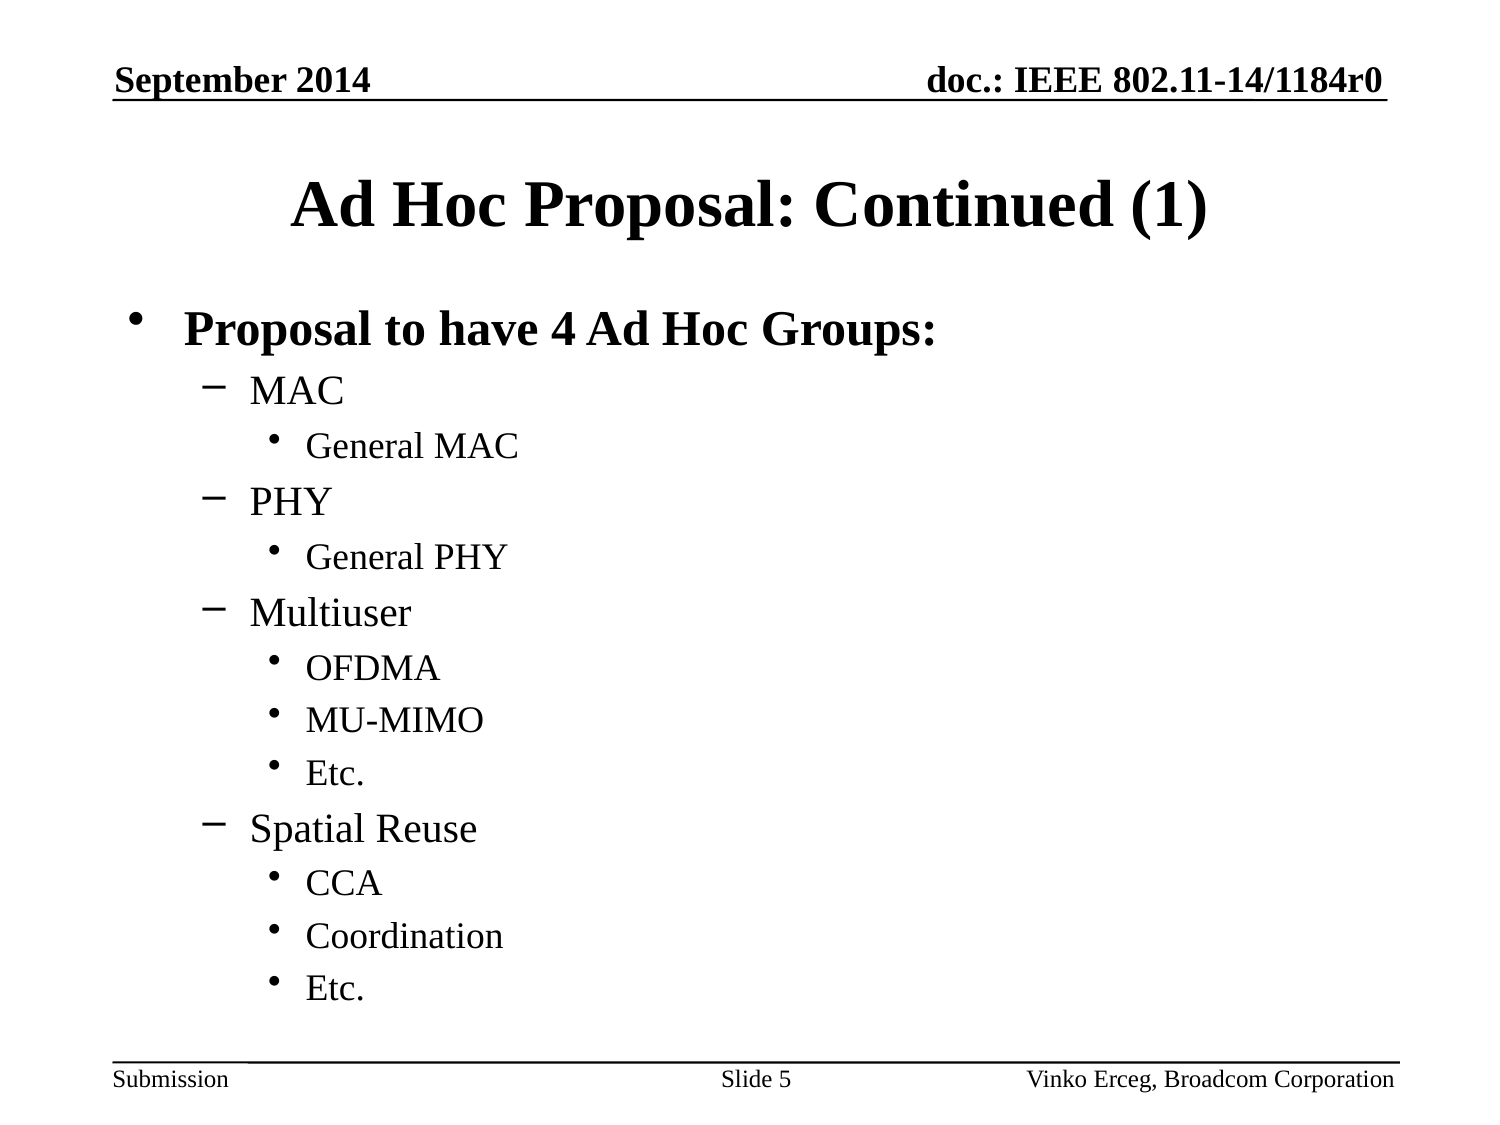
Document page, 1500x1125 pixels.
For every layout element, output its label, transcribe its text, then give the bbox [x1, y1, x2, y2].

list Proposal to have 4 Ad Hoc Groups: MAC General MAC PHY General PHY Multiuser OFDMA MU-MIMO Etc. Spatial Reuse CCA Coordination Etc. [112, 287, 1388, 963]
footer Vinko Erceg, Broadcom Corporation [1019, 1061, 1402, 1093]
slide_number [114, 54, 374, 101]
slide_number Slide 5 [712, 1061, 800, 1093]
title Ad Hoc Proposal: Continued (1) [112, 112, 1388, 287]
